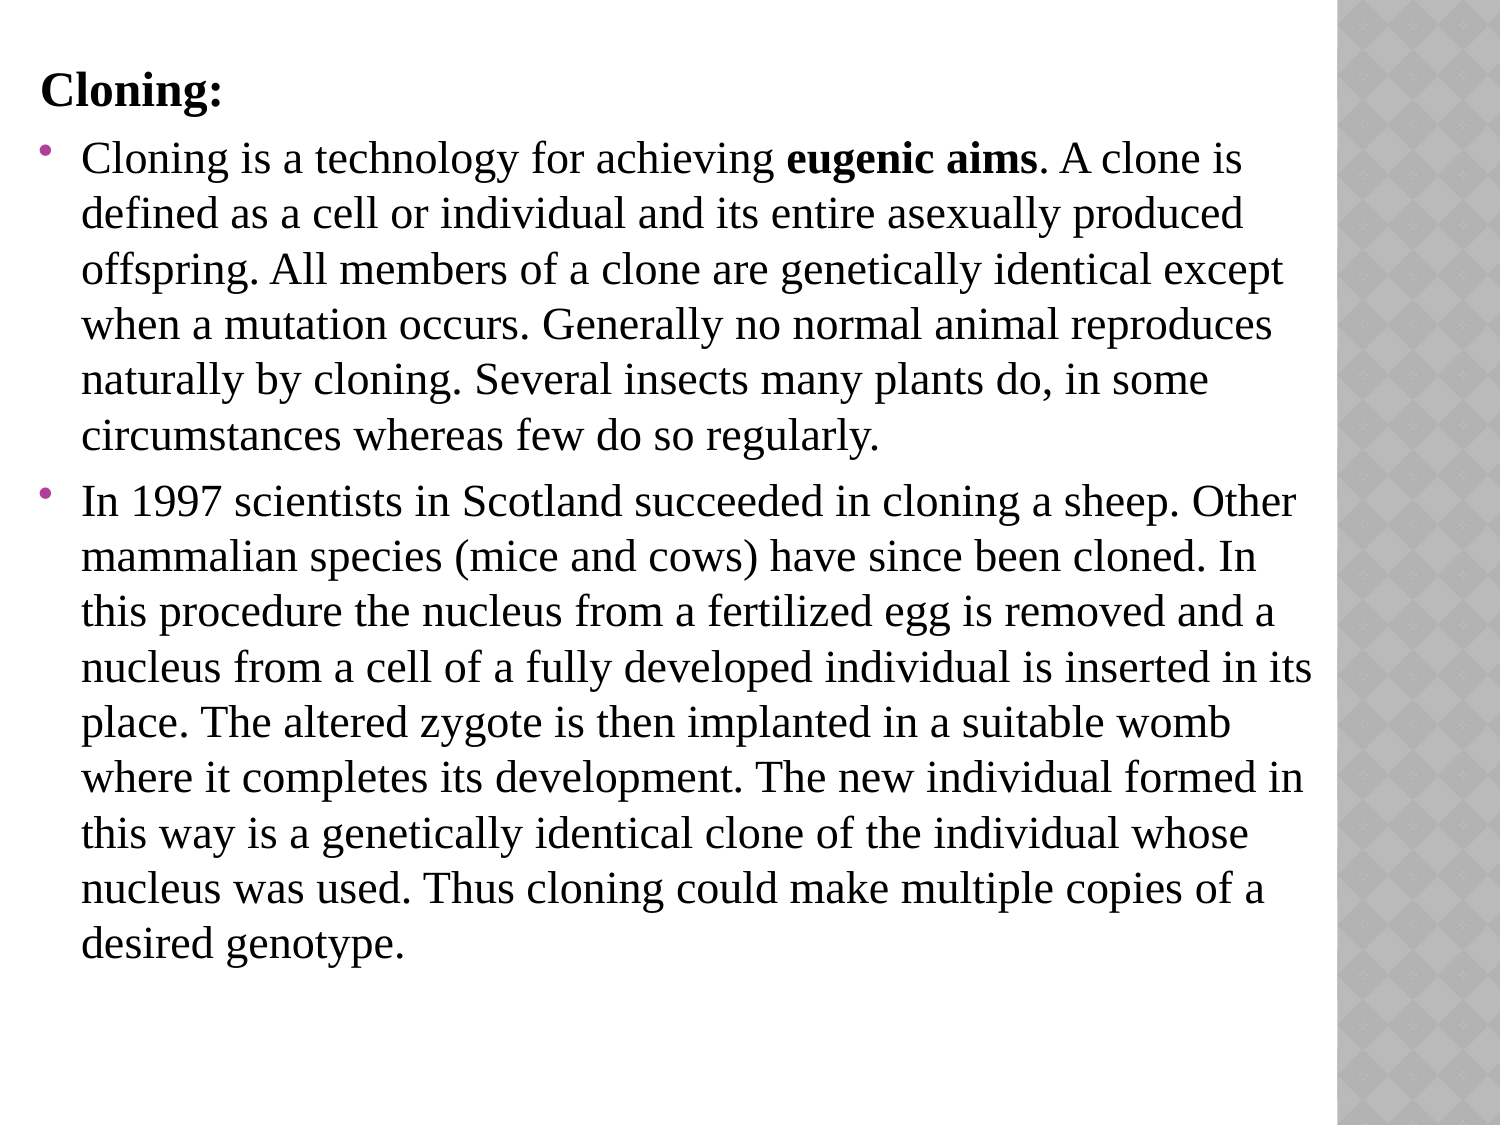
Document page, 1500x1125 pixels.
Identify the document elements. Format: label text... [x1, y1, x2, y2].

list Cloning: Cloning is a technology for achieving eugenic aims. A clone is defined as a cell or individual and its entire asexually produced offspring. All members of a clone are genetically identical except when a mutation occurs. Generally no normal animal reproduces naturally by cloning. Several insects many plants do, in some circumstances whereas few do so regularly. In 1997 scientists in Scotland succeeded in cloning a sheep. Other mammalian species (mice and cows) have since been cloned. In this procedure the nucleus from a fertilized egg is removed and a nucleus from a cell of a fully developed individual is inserted in its place. The altered zygote is then implanted in a suitable womb where it completes its development. The new individual formed in this way is a genetically identical clone of the individual whose nucleus was used. Thus cloning could make multiple copies of a desired genotype. [24, 50, 1350, 1100]
